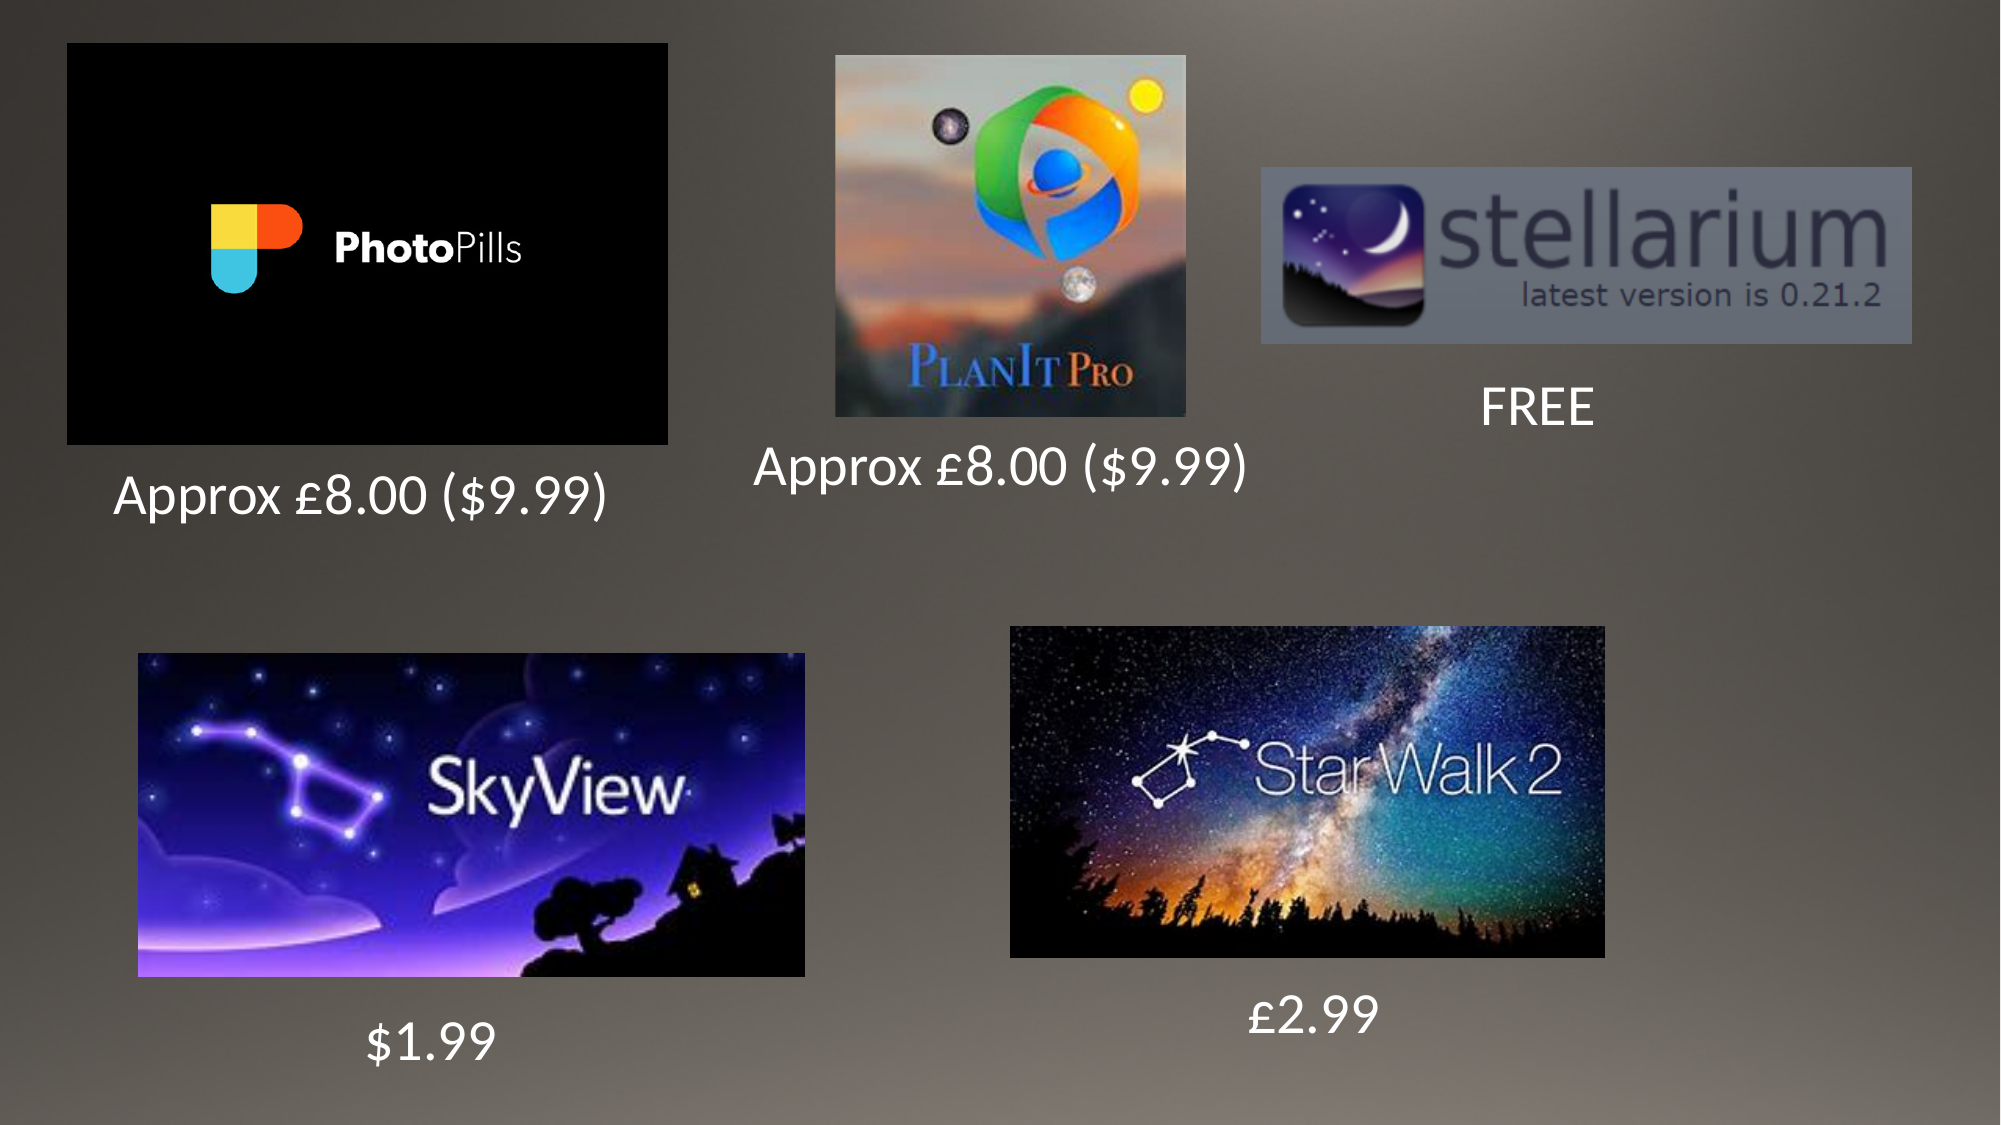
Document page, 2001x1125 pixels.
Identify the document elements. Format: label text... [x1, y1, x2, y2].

text_box £2.99 [1232, 967, 1699, 1053]
picture [0, 0, 2001, 1125]
text_box Approx £8.00 ($9.99) [98, 448, 637, 534]
text_box $1.99 [349, 995, 654, 1080]
text_box Approx £8.00 ($9.99) [739, 420, 1308, 505]
text_box FREE [1465, 359, 1638, 445]
